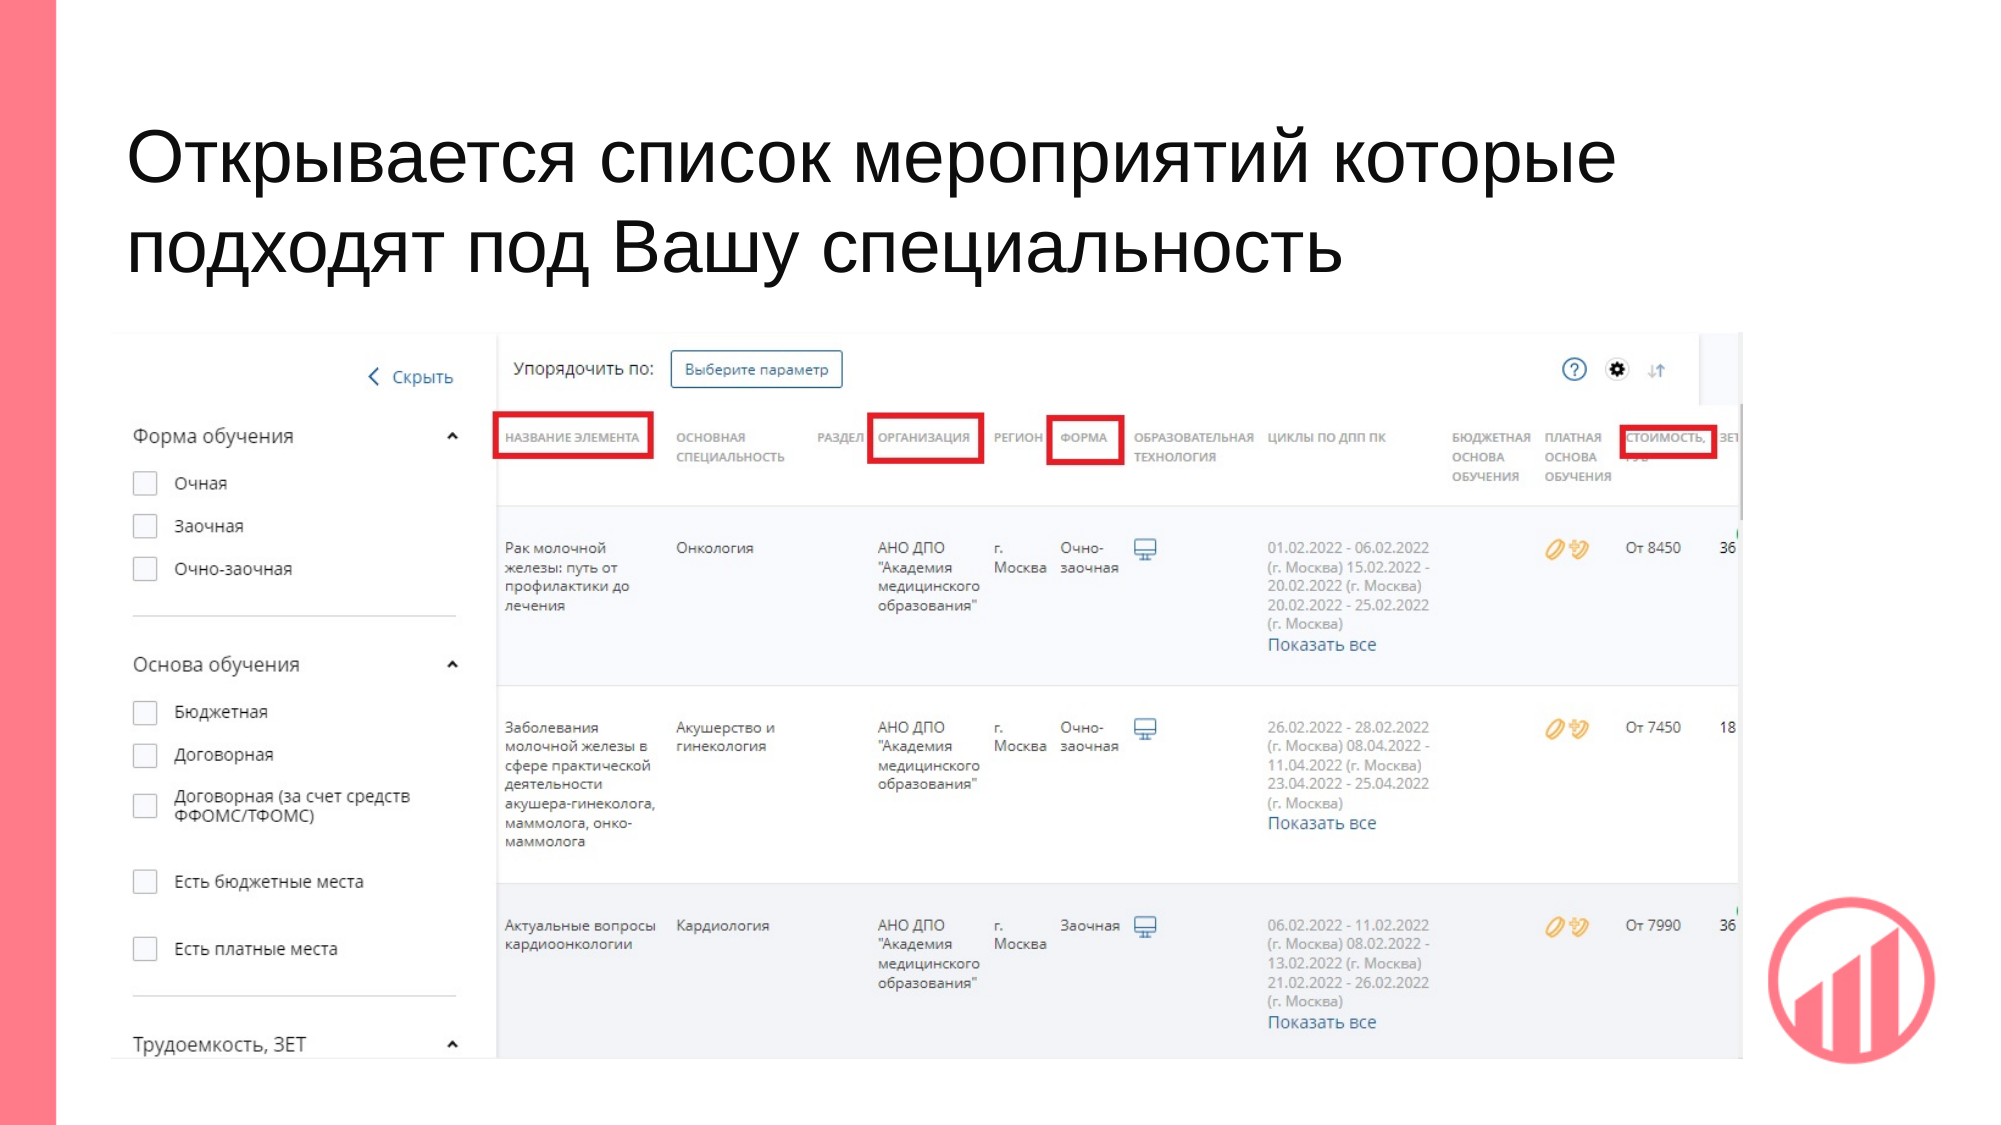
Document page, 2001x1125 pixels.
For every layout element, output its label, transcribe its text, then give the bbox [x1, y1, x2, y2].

picture [0, 0, 2001, 1125]
title Открывается список мероприятий которые подходят под Вашу специальность [111, 99, 1728, 317]
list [110, 332, 1743, 1059]
